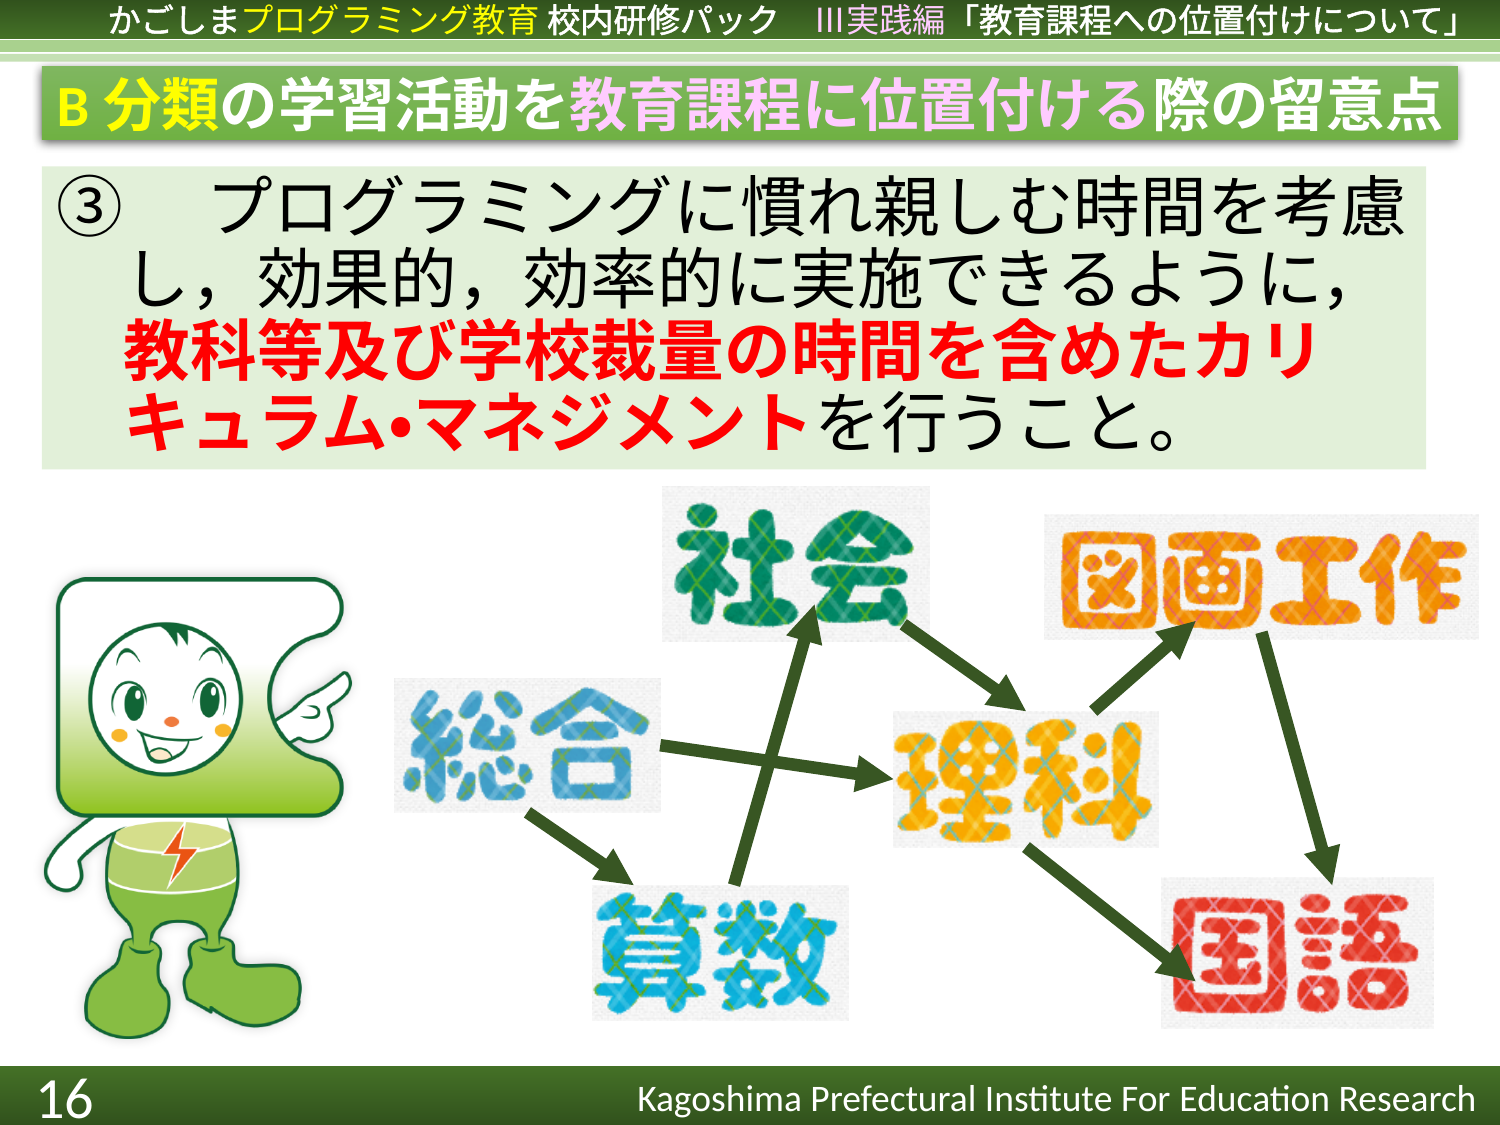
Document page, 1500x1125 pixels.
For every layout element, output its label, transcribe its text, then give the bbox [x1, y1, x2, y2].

picture [893, 711, 1159, 848]
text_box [1025, 847, 1196, 982]
picture [21, 577, 374, 1039]
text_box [660, 745, 894, 780]
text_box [734, 780, 815, 886]
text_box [1093, 621, 1196, 712]
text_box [734, 604, 815, 745]
picture [394, 678, 661, 813]
picture [1161, 877, 1434, 1029]
picture [662, 485, 930, 642]
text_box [903, 624, 1026, 712]
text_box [1261, 632, 1333, 886]
text_box B分類の学習活動を教育課程に位置付ける際の留意点 [41, 66, 1458, 140]
picture [1044, 514, 1479, 641]
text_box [527, 812, 634, 886]
slide_number 16 [0, 1065, 130, 1125]
list ③ プログラミングに慣れ親しむ時間を考慮 し，効果的，効率的に実施できるように， 教科等及び学校裁量の時間を含めたカリ キュラム・マネジメントを行うこと。 [41, 166, 1427, 470]
picture [592, 885, 849, 1021]
